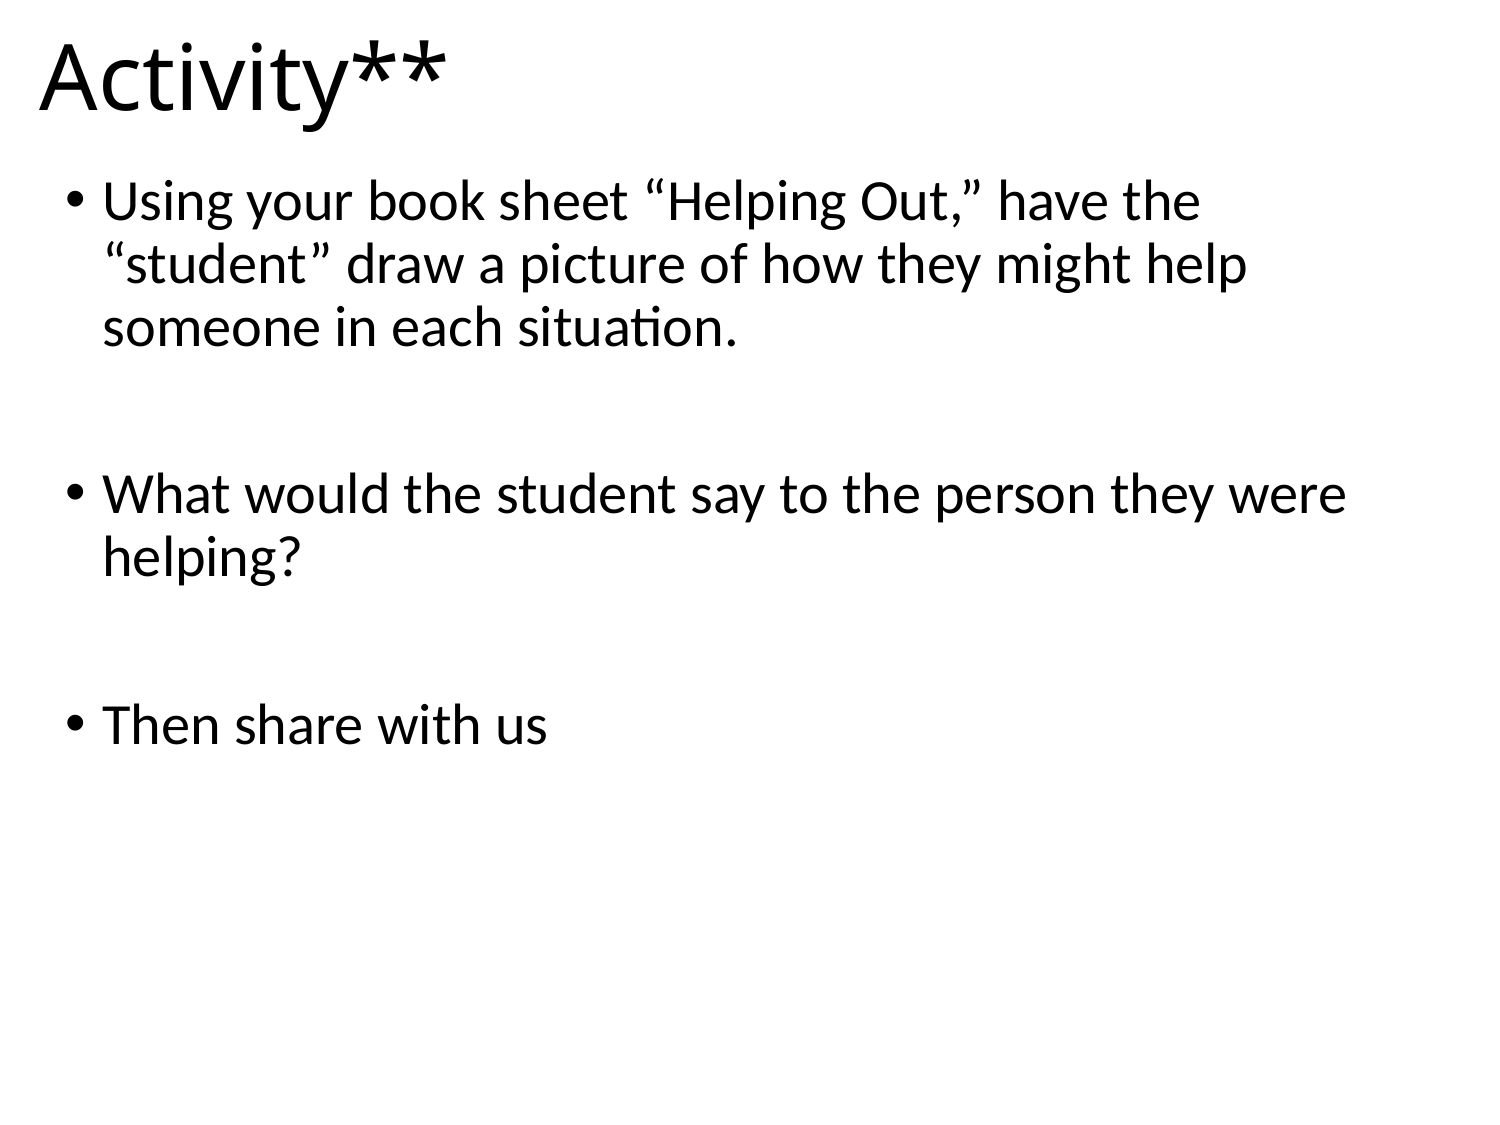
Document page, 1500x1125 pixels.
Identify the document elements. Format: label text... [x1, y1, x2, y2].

title Activity** [24, 0, 1388, 175]
list Using your book sheet “Helping Out,” have the “student” draw a picture of how they might help someone in each situation. What would the student say to the person they were helping? Then share with us [50, 162, 1388, 988]
